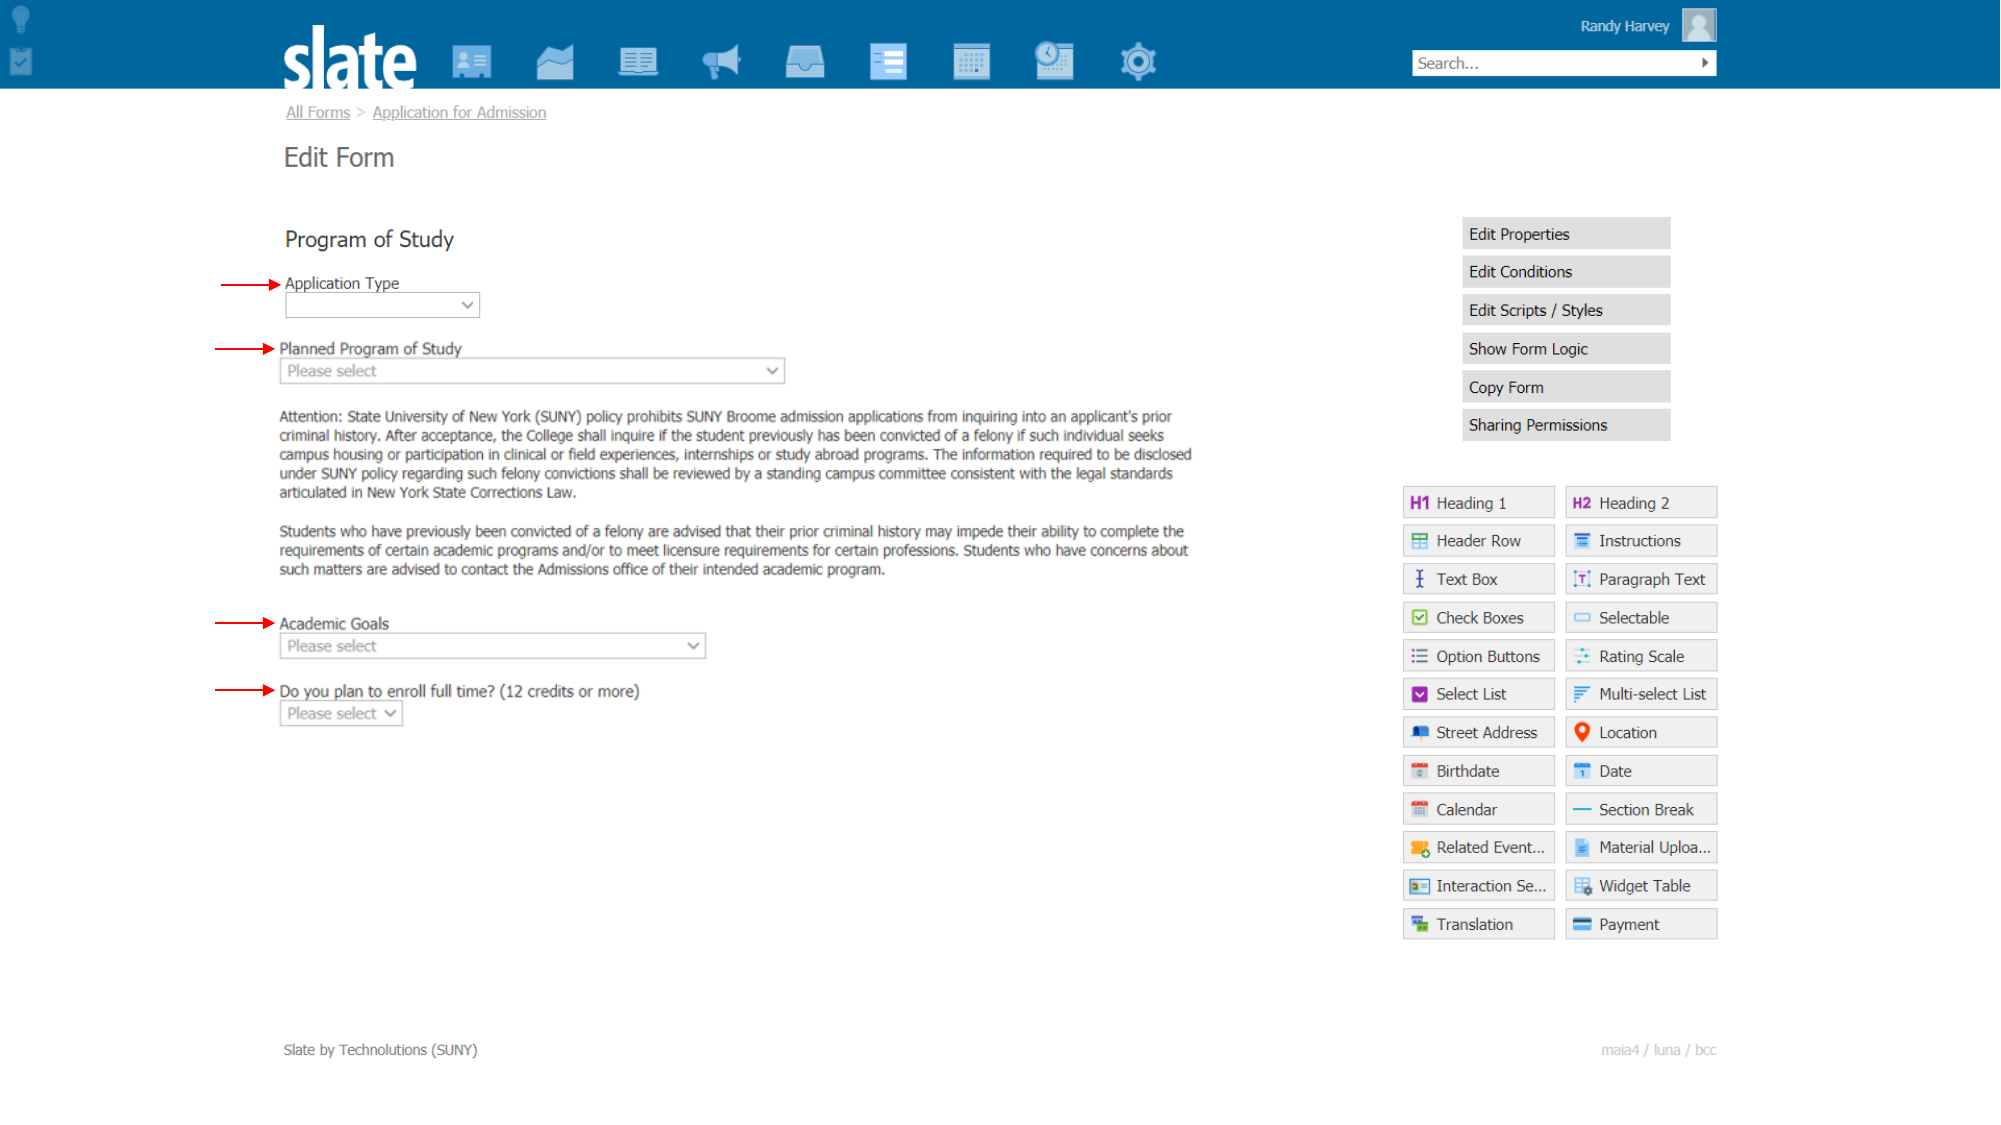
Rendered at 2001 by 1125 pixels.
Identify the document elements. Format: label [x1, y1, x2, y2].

text_box [0, 0, 2000, 1125]
